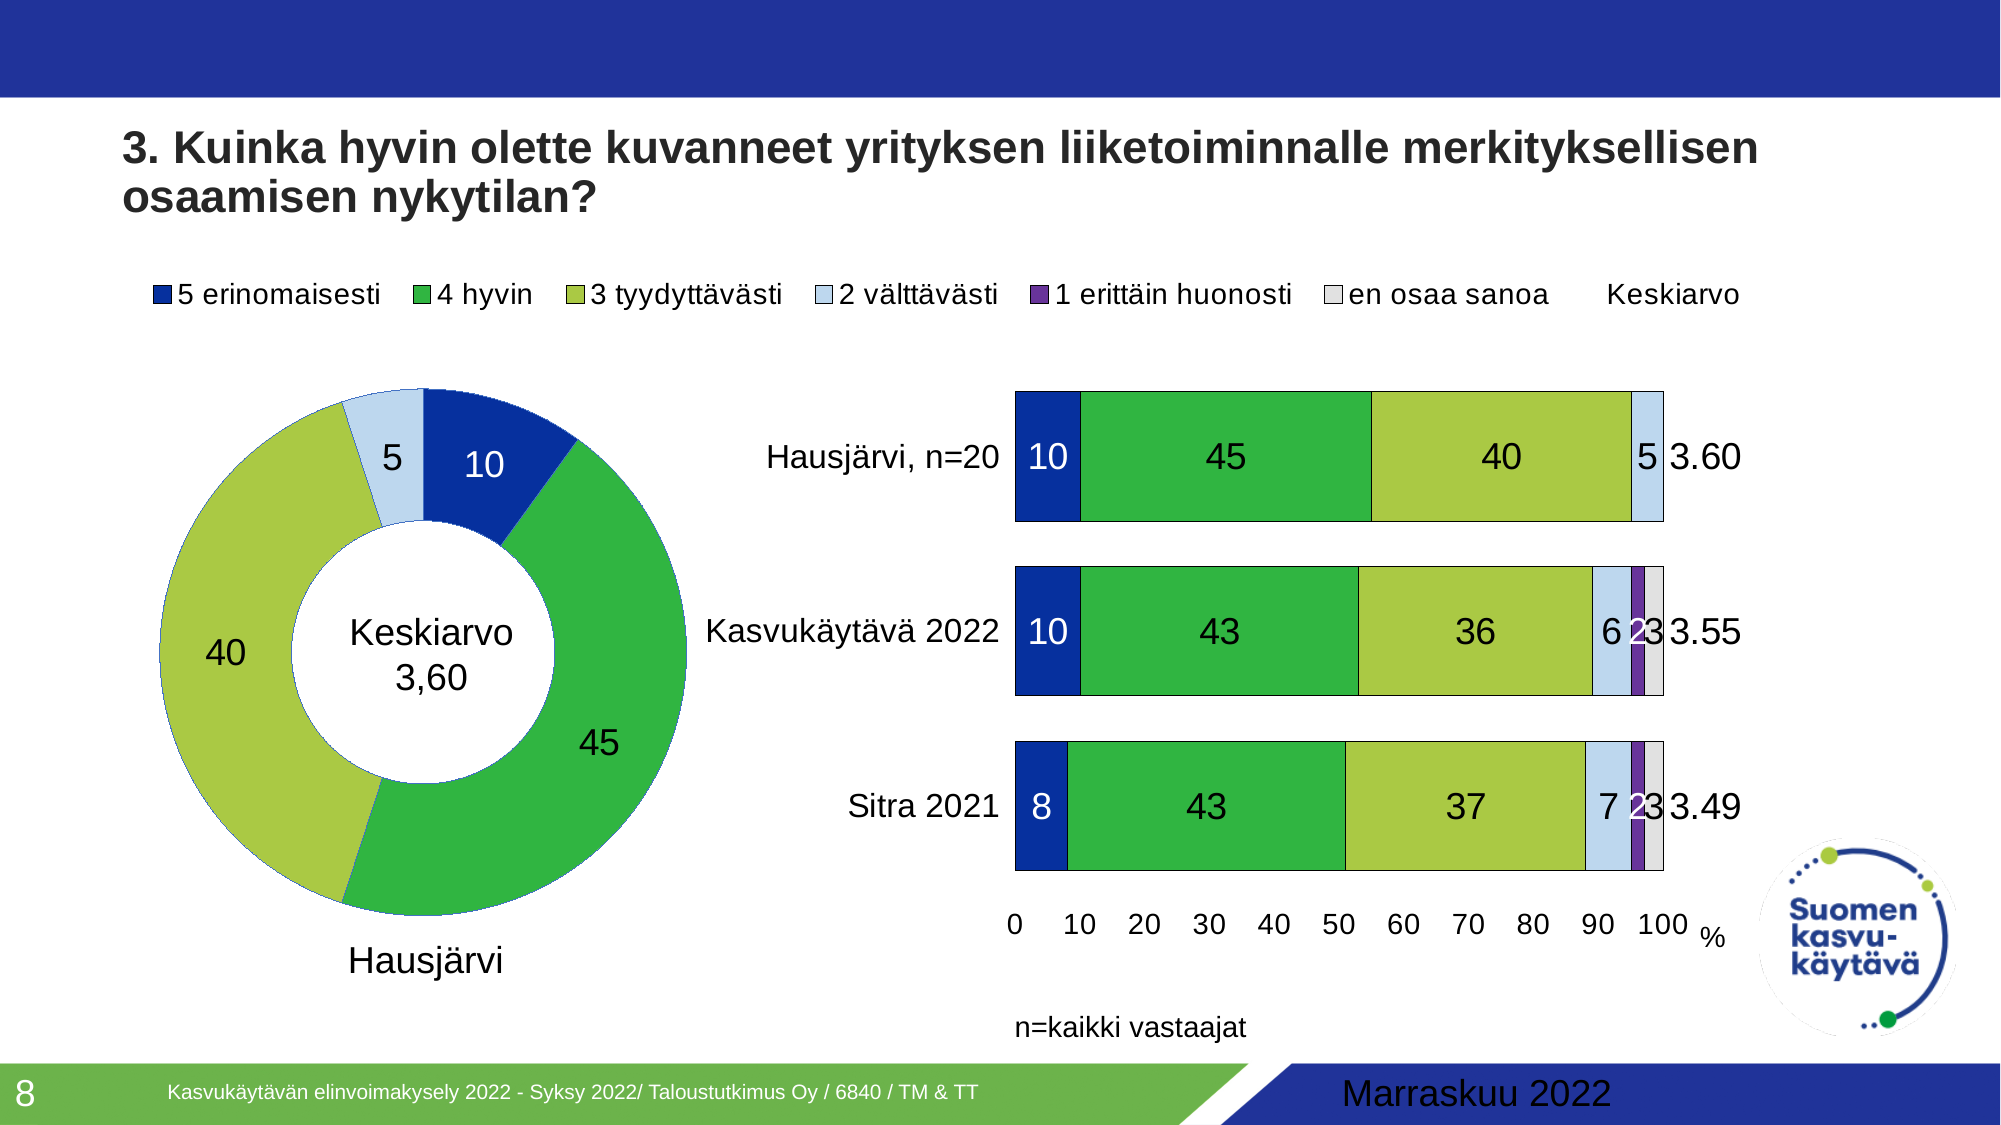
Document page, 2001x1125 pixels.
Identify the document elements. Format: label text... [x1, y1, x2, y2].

picture [0, 0, 2001, 1125]
footer Kasvukäytävän elinvoimakysely 2022 - Syksy 2022/ Taloustutkimus Oy / 6840 / TM & TT [97, 1061, 1147, 1122]
title 3. Kuinka hyvin olette kuvanneet yrityksen liiketoiminnalle merkityksellisen osaamisen nykytilan? [107, 122, 1864, 225]
slide_number 8 [0, 1061, 97, 1125]
text_box n=kaikki vastaajat [999, 1004, 1917, 1050]
slide_number Marraskuu 2022 [1327, 1061, 1727, 1107]
chart [106, 218, 1778, 1005]
